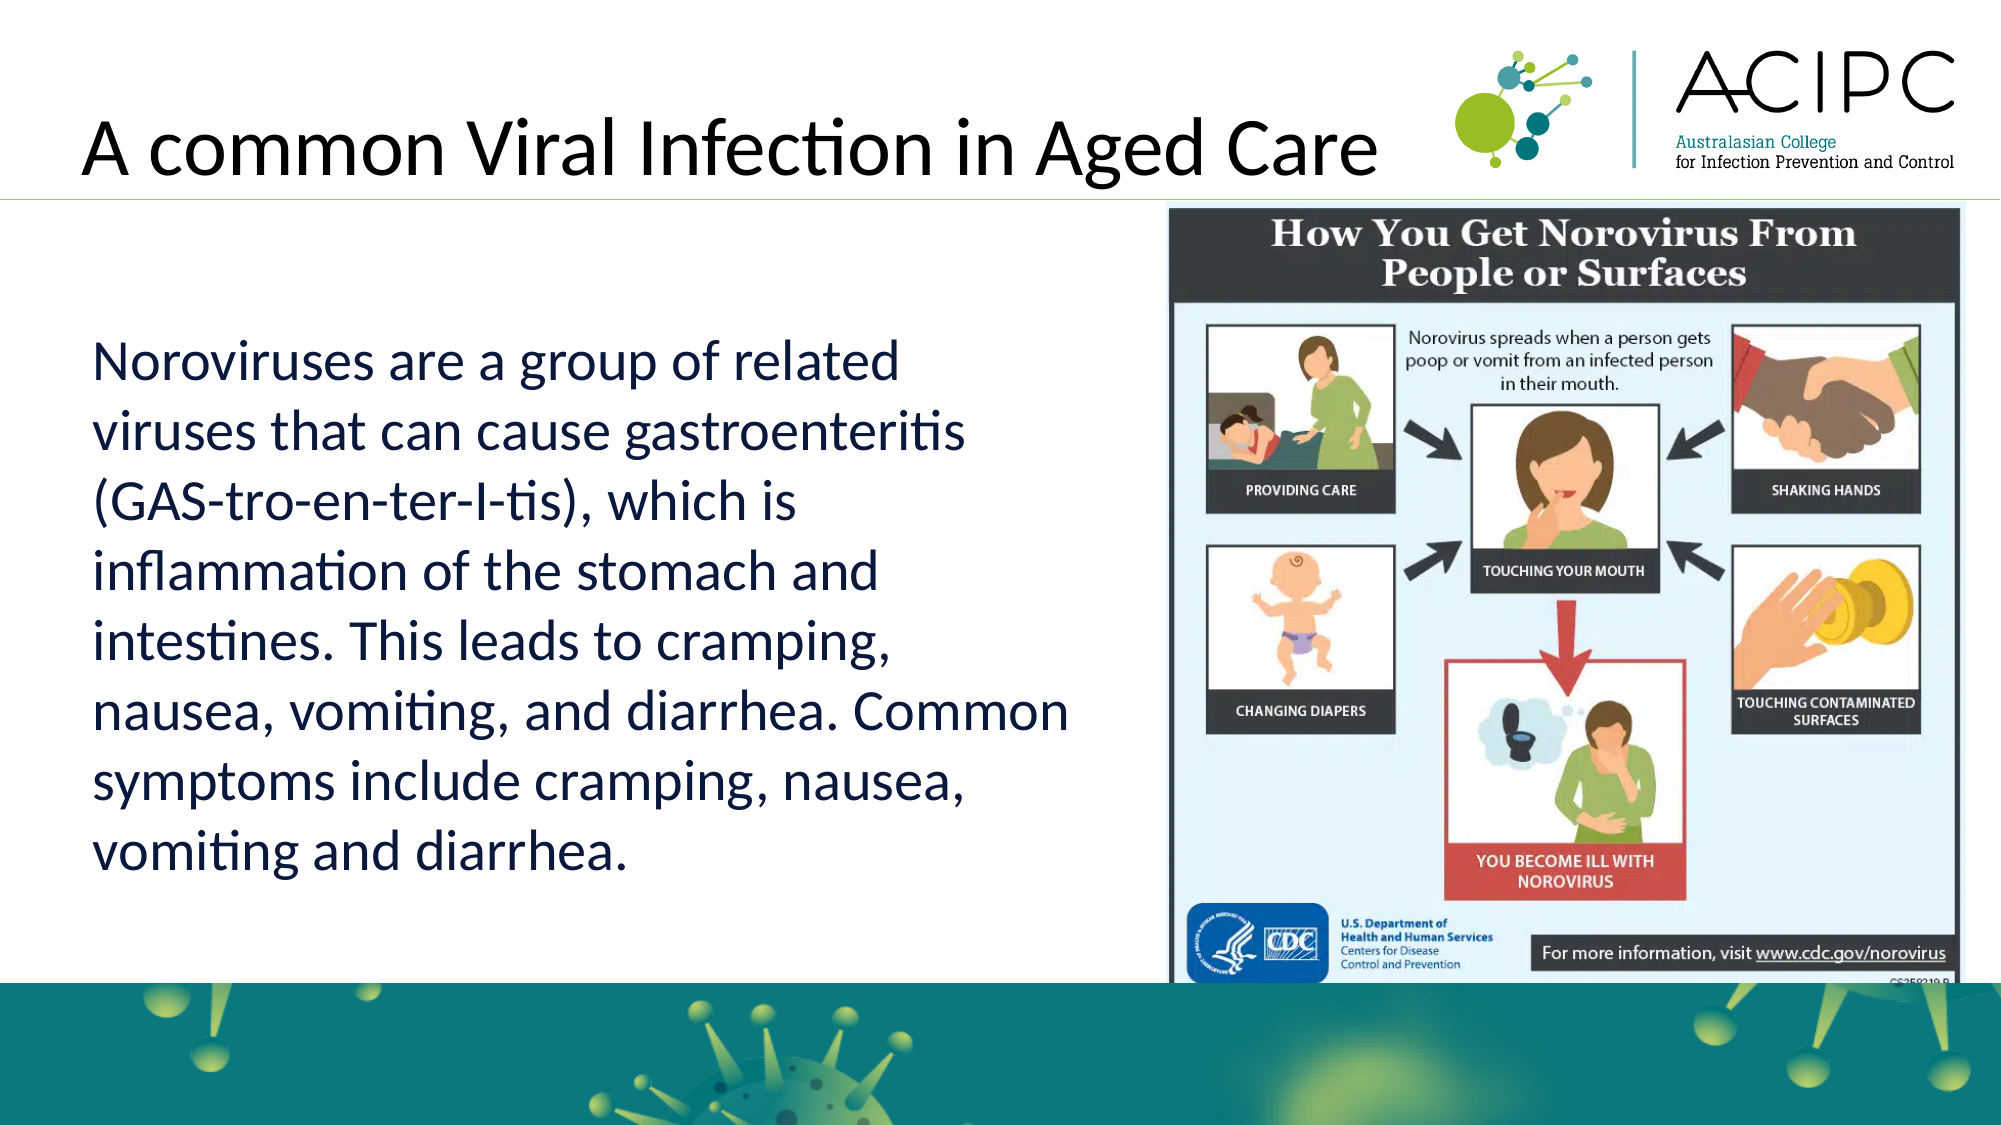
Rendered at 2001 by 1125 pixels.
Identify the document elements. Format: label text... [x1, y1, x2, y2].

picture [0, 201, 2001, 1125]
picture [1446, 40, 1966, 183]
text_box A common Viral Infection in Aged Care [67, 84, 1397, 199]
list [1166, 201, 1965, 983]
text_box Noroviruses are a group of related viruses that can cause gastroenteritis (GAS-tro-en-ter-I-tis), which is inflammation of the stomach and intestines. This leads to cramping, nausea, vomiting, and diarrhea. Common symptoms include cramping, nausea, vomiting and diarrhea. [78, 314, 1089, 890]
